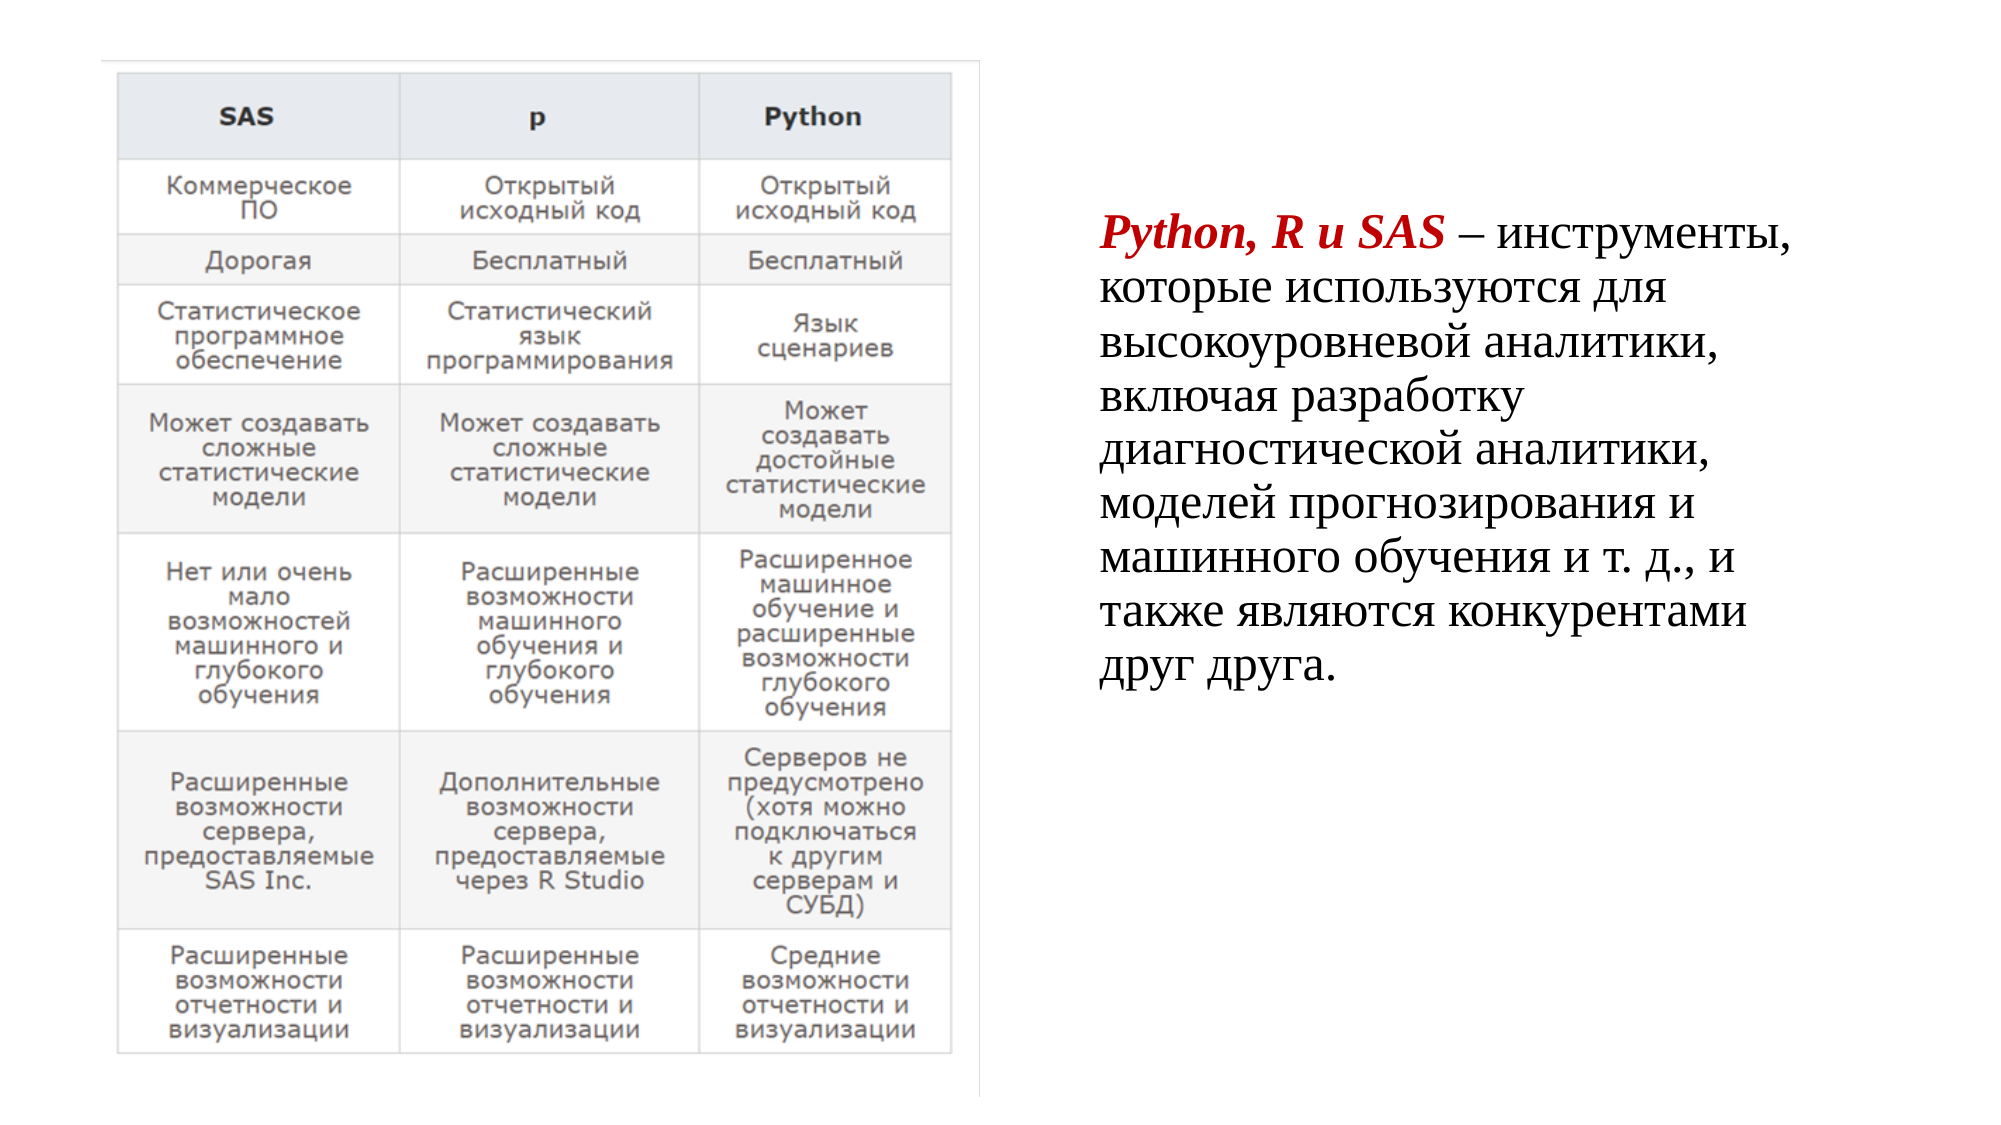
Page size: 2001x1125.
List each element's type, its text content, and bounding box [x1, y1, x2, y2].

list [101, 59, 981, 1097]
title Python, R и SAS – инструменты, которые используются для высокоуровневой аналитики, включая разработку диагностической аналитики, моделей прогнозирования и машинного обучения и т. д., и также являются конкурентами друг друга. [1084, 59, 1863, 838]
